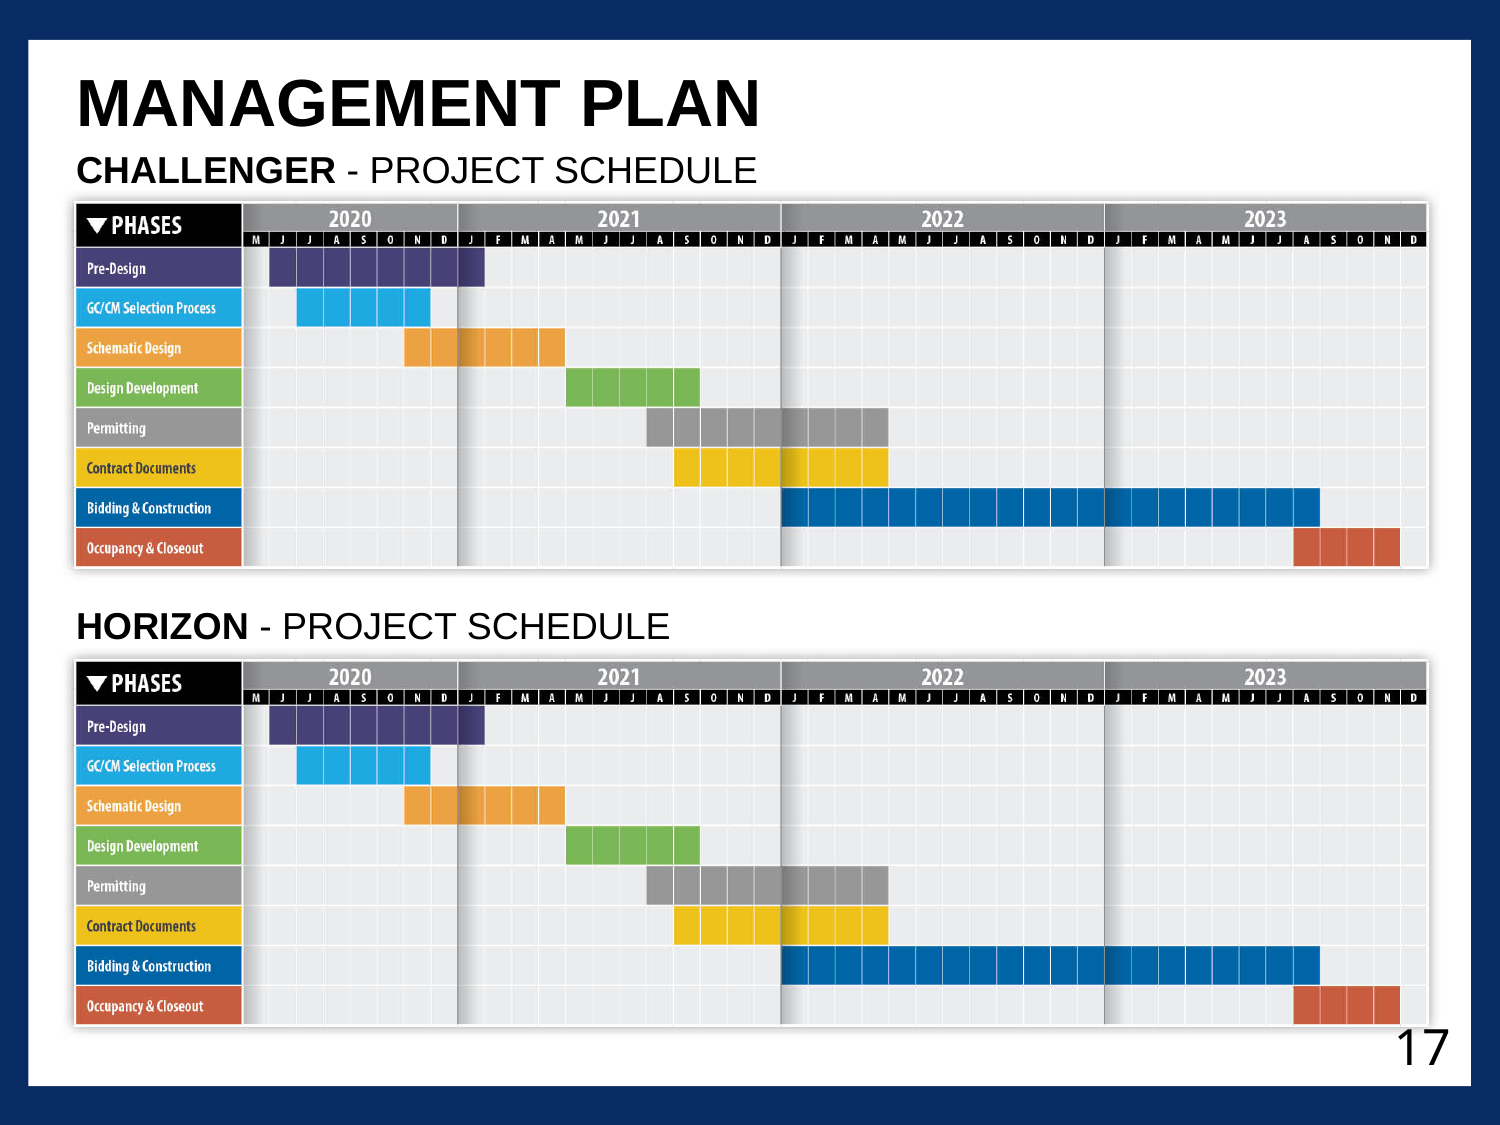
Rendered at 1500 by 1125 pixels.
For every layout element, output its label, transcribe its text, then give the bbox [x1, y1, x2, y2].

text_box CHALLENGER - PROJECT SCHEDULE [61, 138, 812, 174]
picture [49, 634, 1456, 1059]
text_box HORIZON - PROJECT SCHEDULE [61, 610, 812, 632]
text_box MANAGEMENT PLAN [61, 46, 1277, 164]
picture [49, 176, 1456, 601]
text_box 17 [1379, 1007, 1474, 1083]
